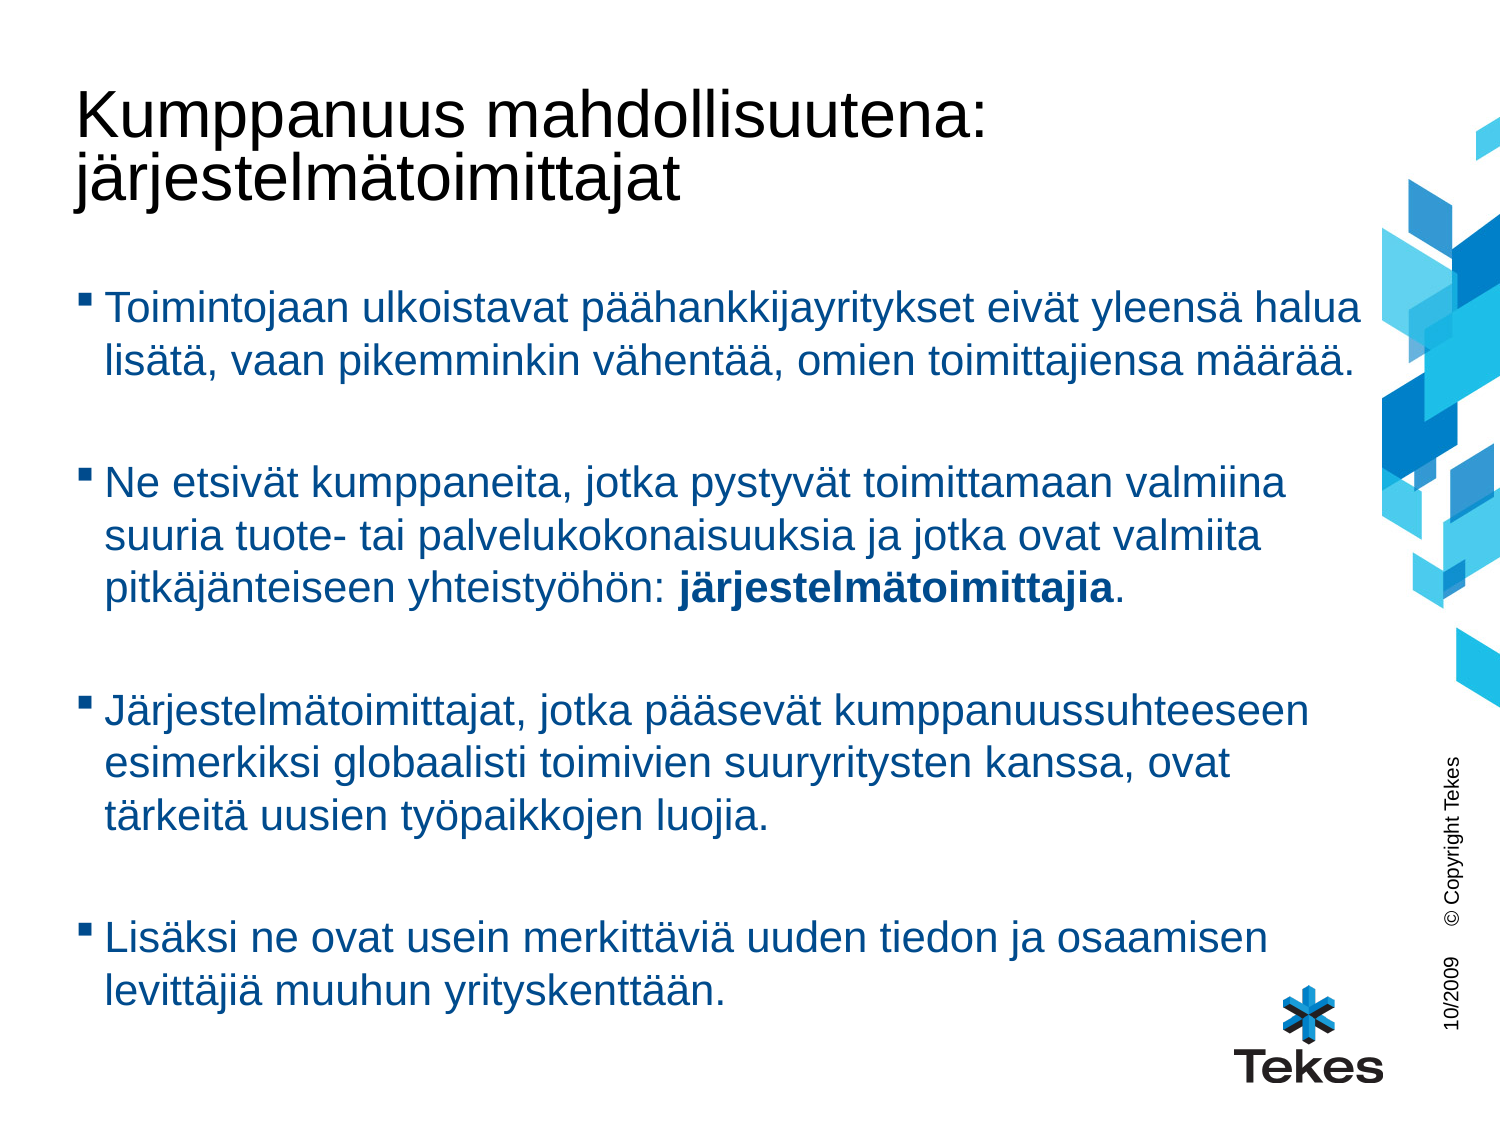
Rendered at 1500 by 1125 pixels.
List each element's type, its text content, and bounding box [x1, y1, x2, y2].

list Toimintojaan ulkoistavat päähankkijayritykset eivät yleensä halua lisätä, vaan pikemminkin vähentää, omien toimittajiensa määrää. Ne etsivät kumppaneita, jotka pystyvät toimittamaan valmiina suuria tuote- tai palvelukokonaisuuksia ja jotka ovat valmiita pitkäjänteiseen yhteistyöhön: järjestelmätoimittajia. Järjestelmätoimittajat, jotka pääsevät kumppanuussuhteeseen esimerkiksi globaalisti toimivien suuryritysten kanssa, ovat tärkeitä uusien työpaikkojen luojia. Lisäksi ne ovat usein merkittäviä uuden tiedon ja osaamisen levittäjiä muuhun yrityskenttään. [74, 271, 1363, 975]
footer © Copyright Tekes [1435, 743, 1466, 927]
slide_number 10/2009 [1435, 936, 1465, 1032]
picture [1382, 117, 1500, 708]
picture [1234, 985, 1383, 1083]
title Kumppanuus mahdollisuutena: järjestelmätoimittajat [74, 88, 1363, 235]
